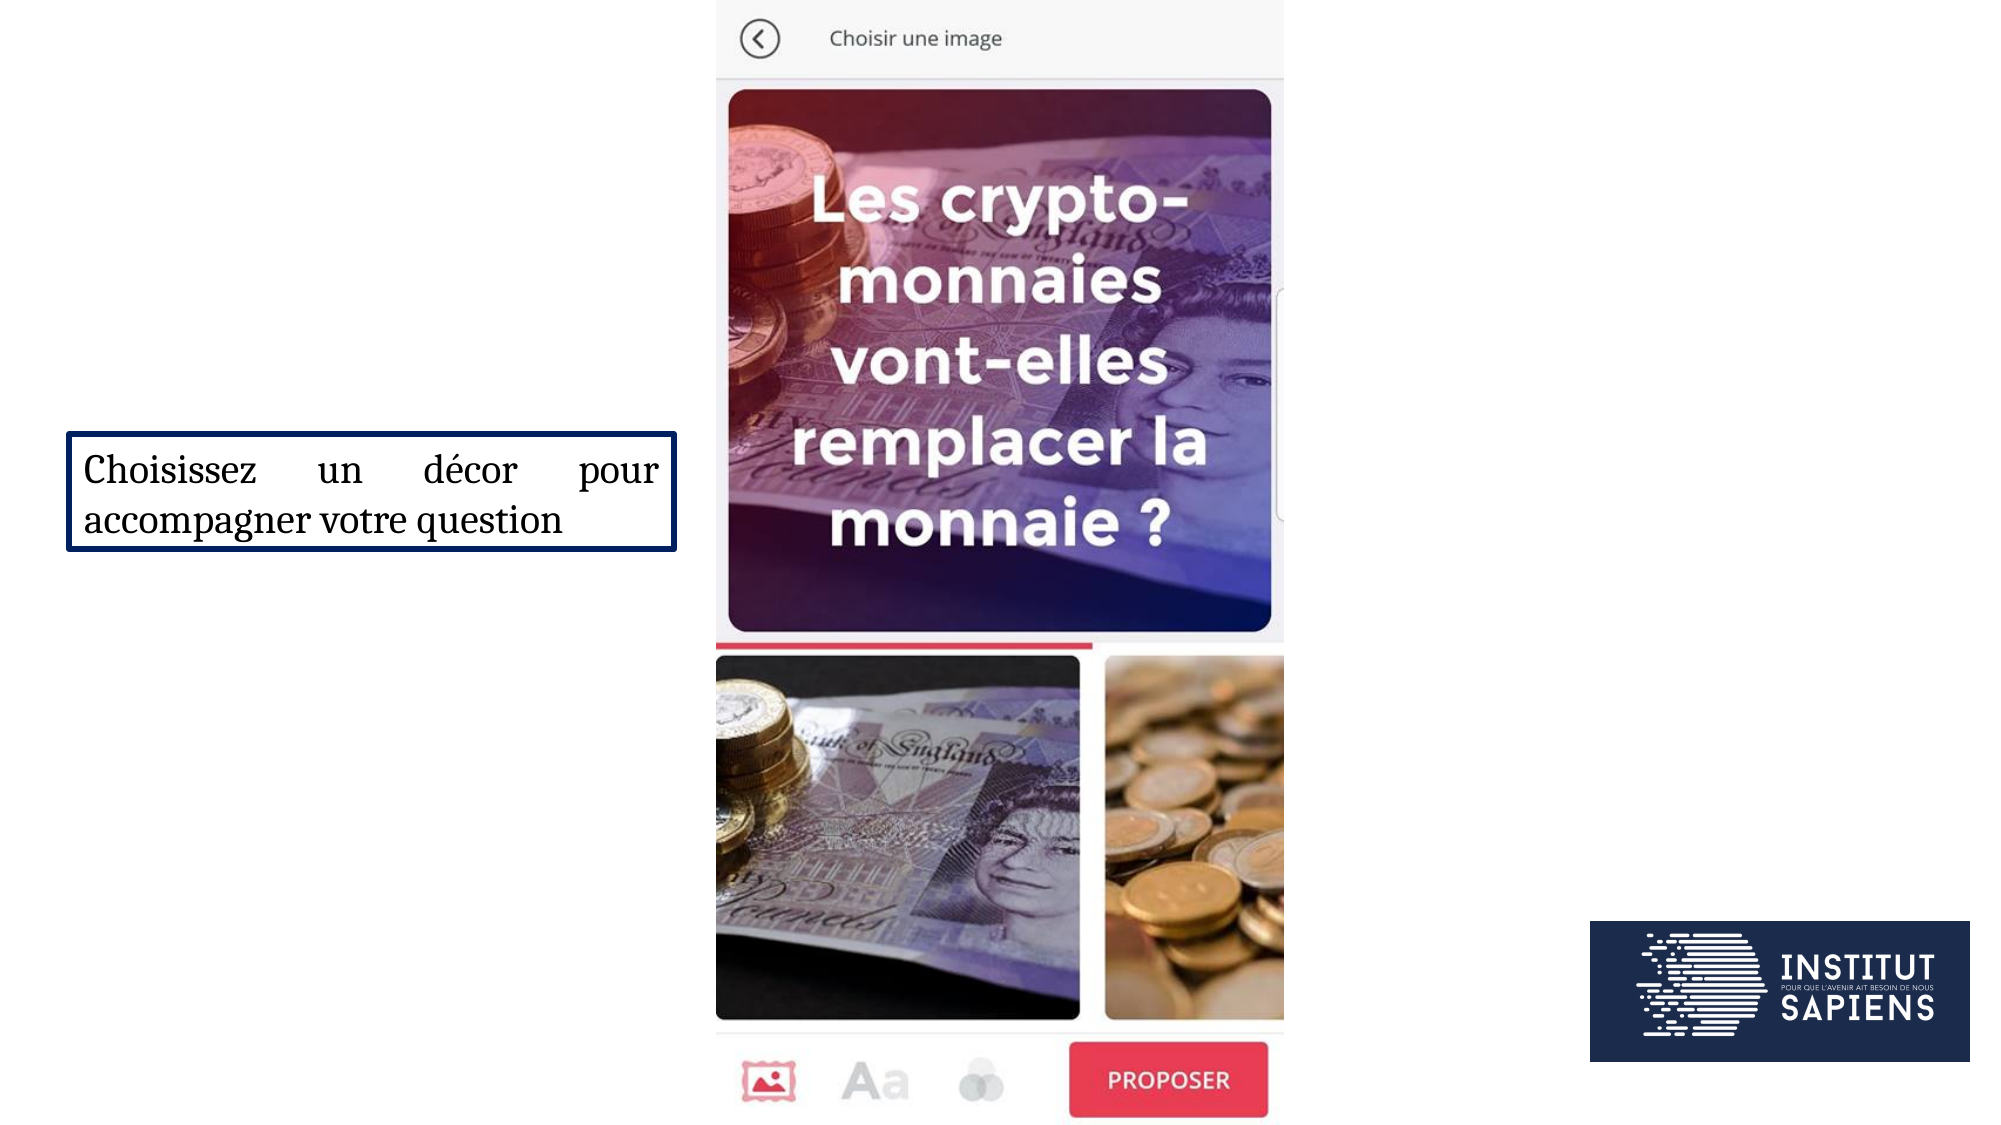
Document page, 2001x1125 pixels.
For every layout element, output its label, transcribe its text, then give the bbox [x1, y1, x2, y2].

picture [1590, 921, 1970, 1062]
picture [716, 0, 1284, 1125]
text_box Choisissez un décor pour accompagner votre question [69, 434, 674, 550]
